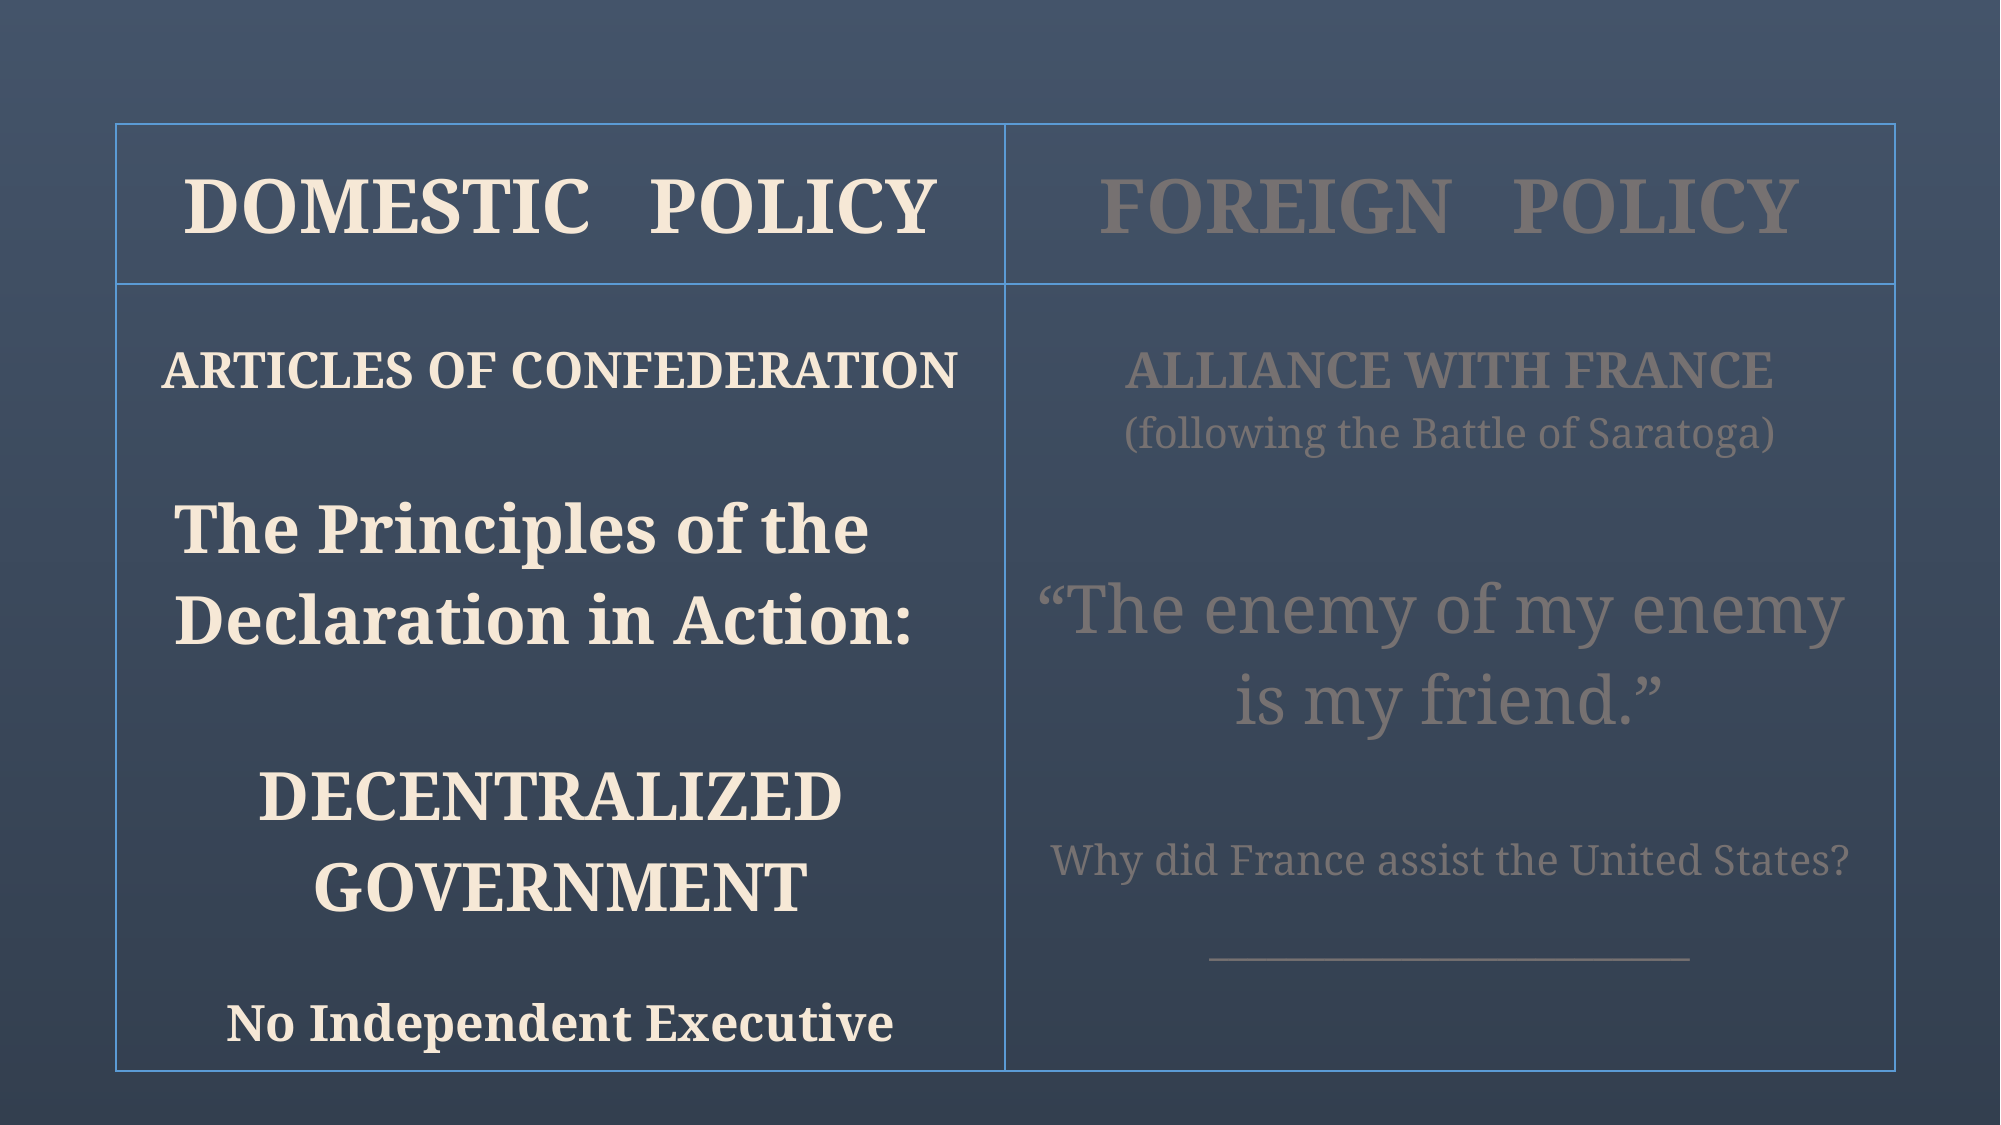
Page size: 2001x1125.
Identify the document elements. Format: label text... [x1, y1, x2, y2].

table_cell ARTICLES OF CONFEDERATION The Principles of the Declaration in Action: DECENTRALIZED GOVERNMENT No Independent Executive [117, 285, 1004, 1070]
table_cell ALLIANCE WITH FRANCE (following the Battle of Saratoga) “The enemy of my enemy is my friend.” Why did France assist the United States? _________________________ [1006, 285, 1894, 1070]
table_header DOMESTIC POLICY [117, 125, 1004, 283]
table_header FOREIGN POLICY [1006, 125, 1894, 283]
